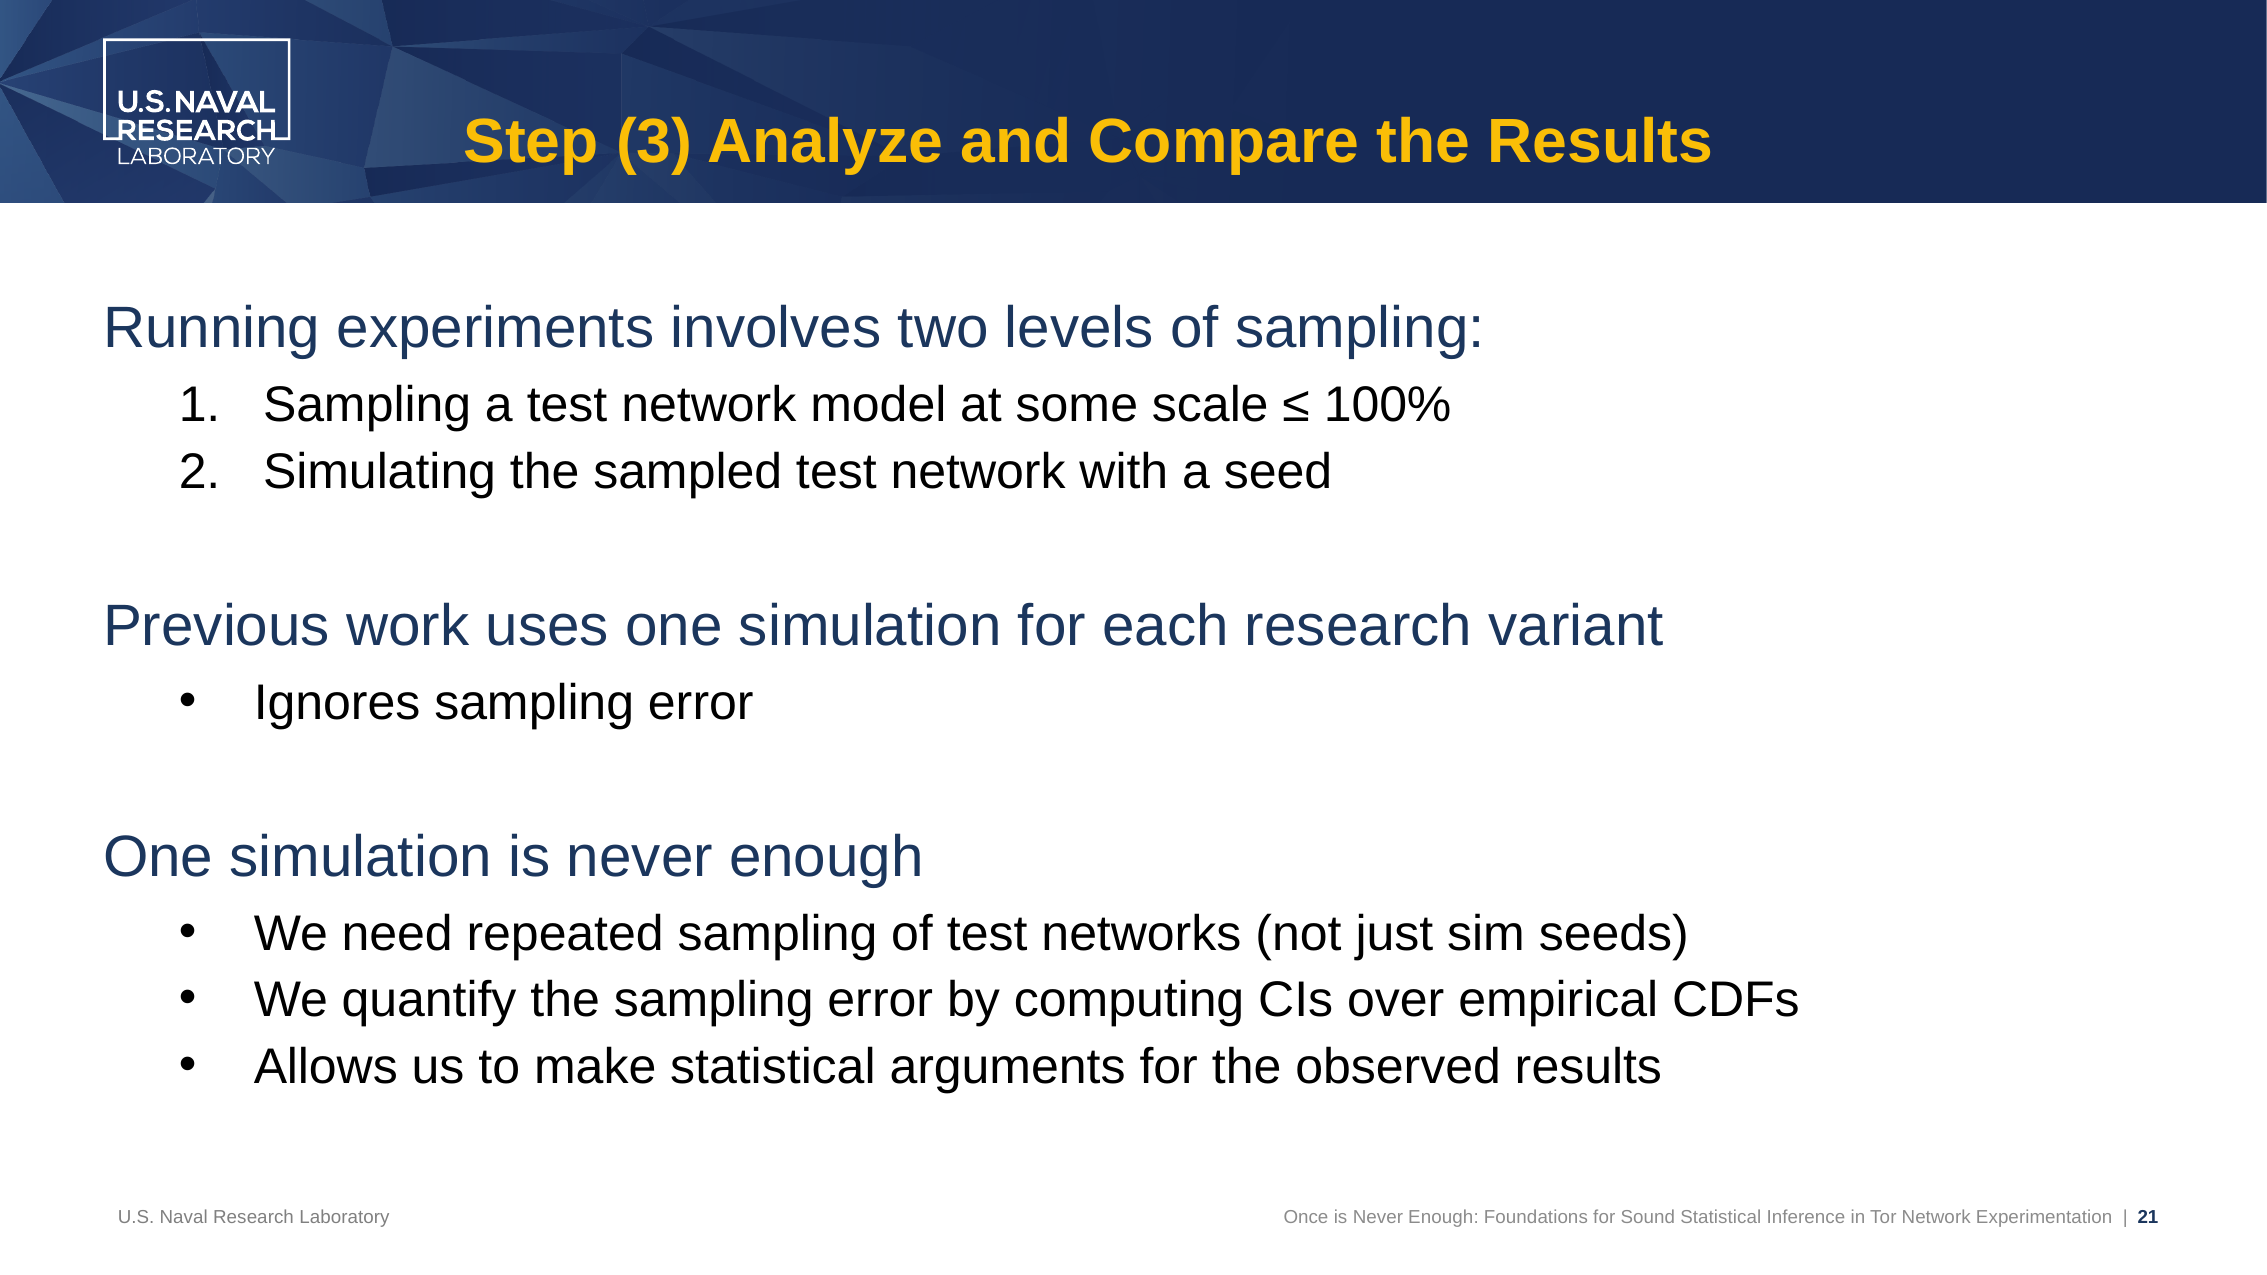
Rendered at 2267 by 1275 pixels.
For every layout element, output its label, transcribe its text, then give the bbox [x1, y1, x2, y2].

title Step (3) Analyze and Compare the Results [463, 104, 2113, 180]
picture [0, 0, 2267, 203]
list Running experiments involves two levels of sampling: Sampling a test network model at some scale ≤ 100% Simulating the sampled test network with a seed Previous work uses one simulation for each research variant Ignores sampling error One simulation is never enough We need repeated sampling of test networks (not just sim seeds) We quantify the sampling error by computing CIs over empirical CDFs Allows us to make statistical arguments for the observed results [103, 289, 2159, 1152]
slide_number Once is Never Enough: Foundations for Sound Statistical Inference in Tor Network Experimentation | 21 [1255, 1181, 2159, 1250]
footer U.S. Naval Research Laboratory [103, 1181, 868, 1250]
